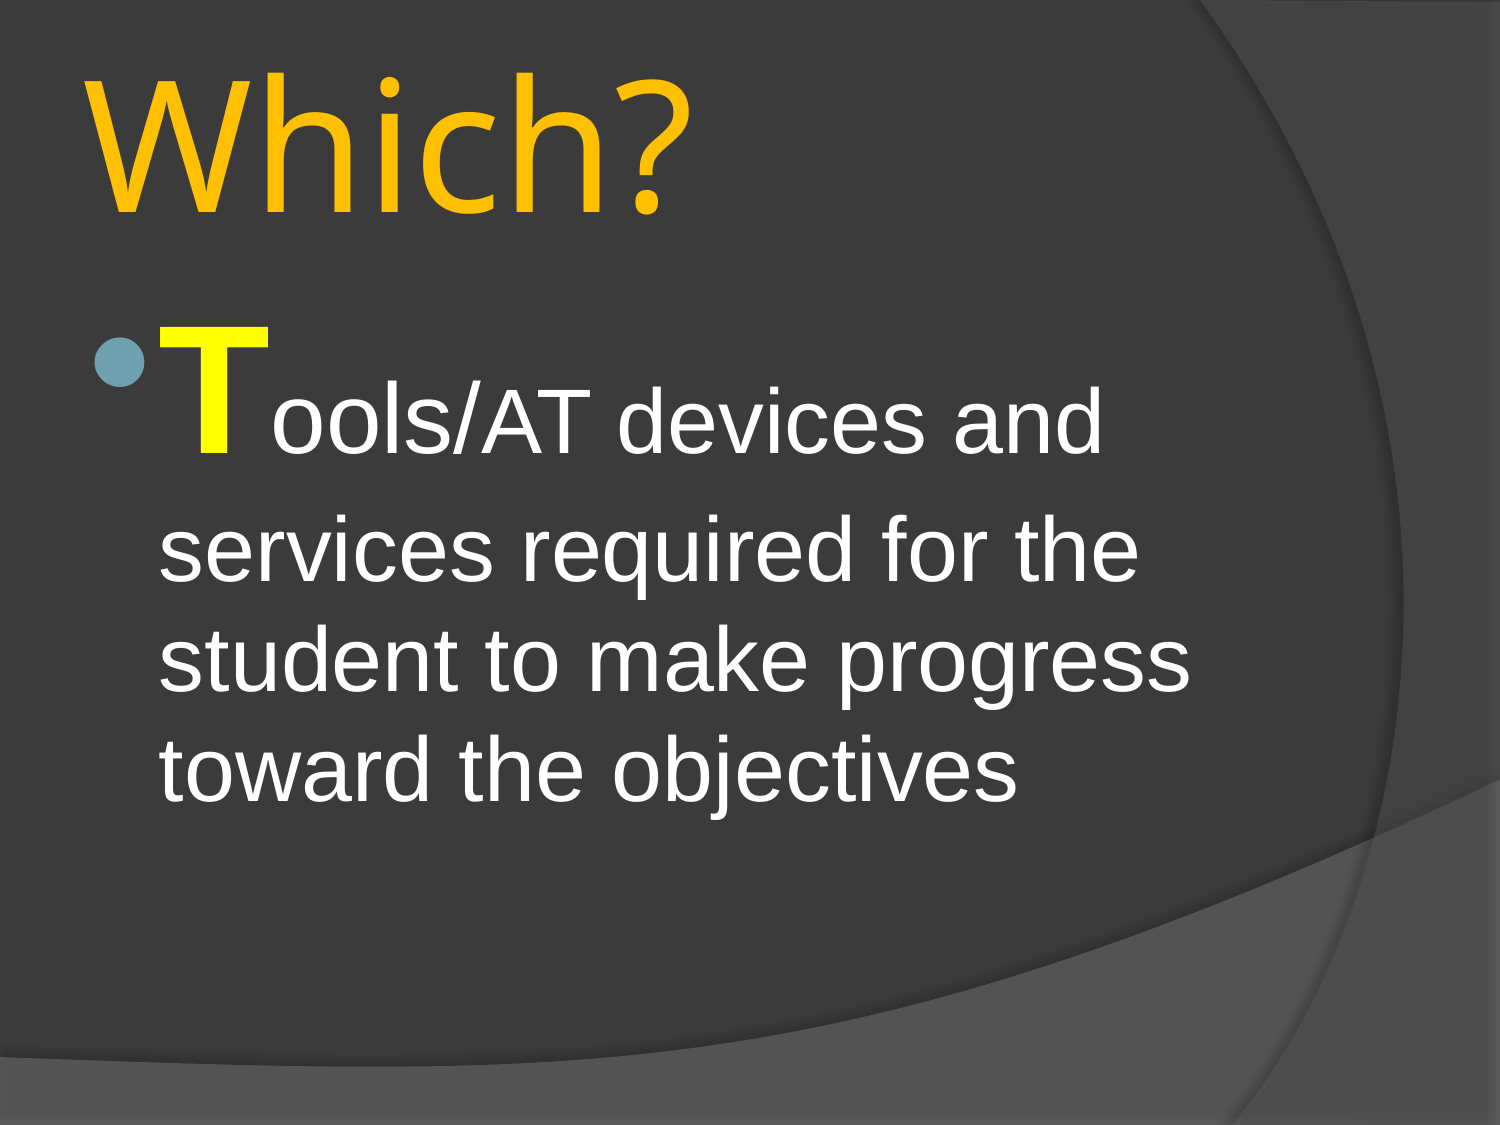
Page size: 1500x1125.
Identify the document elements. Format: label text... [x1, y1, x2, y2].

list Tools/AT devices and services required for the student to make progress toward the objectives [75, 262, 1300, 1005]
title Which? [75, 45, 1300, 233]
